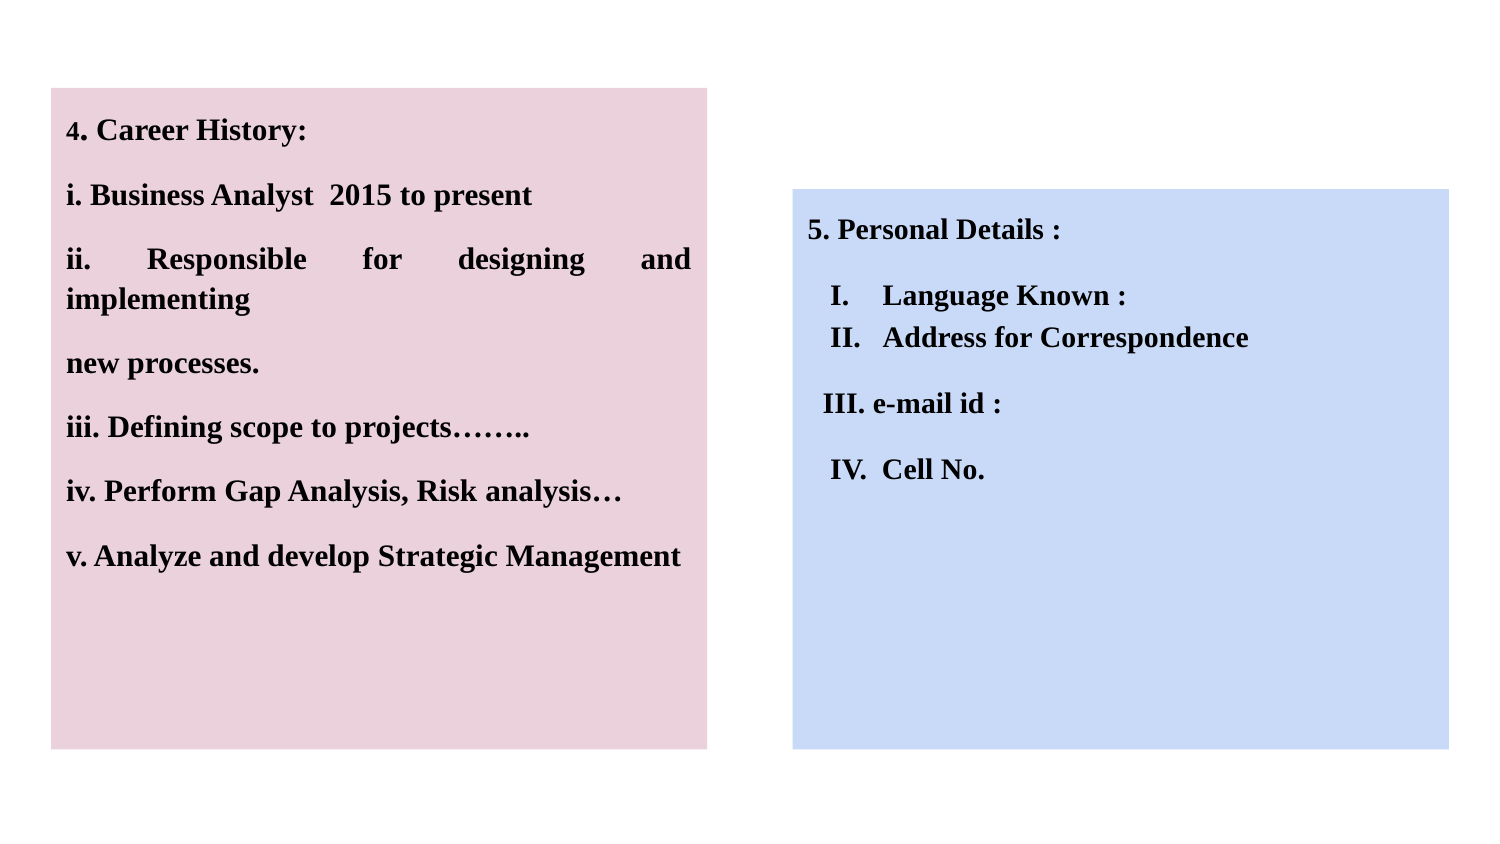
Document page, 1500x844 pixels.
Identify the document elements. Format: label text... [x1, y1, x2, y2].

list 5. Personal Details : Language Known : Address for Correspondence III. e-mail id : IV. Cell No. [792, 189, 1449, 750]
list 4. Career History: i. Business Analyst 2015 to present ii. Responsible for designing and implementing new processes. iii. Defining scope to projects…….. iv. Perform Gap Analysis, Risk analysis… v. Analyze and develop Strategic Management [51, 87, 708, 750]
